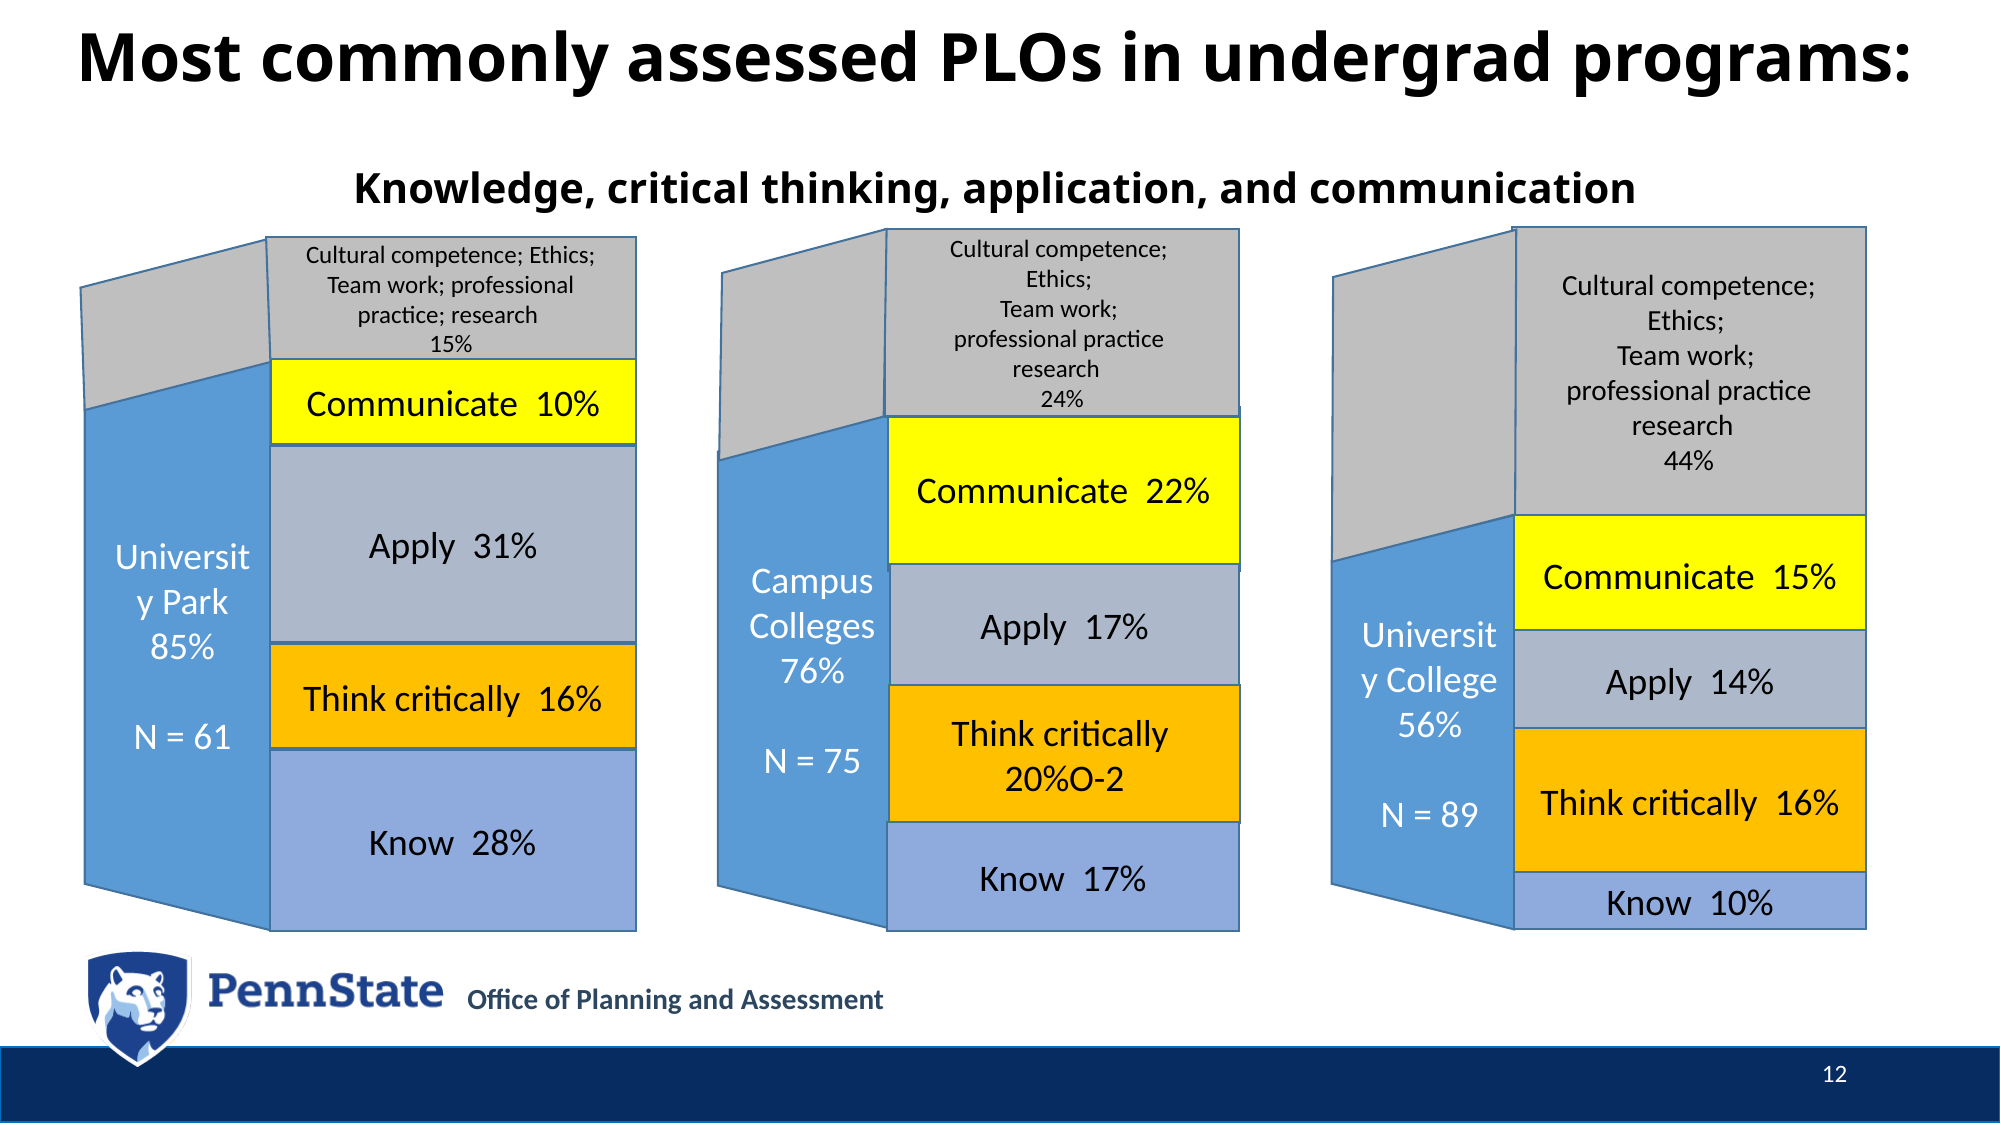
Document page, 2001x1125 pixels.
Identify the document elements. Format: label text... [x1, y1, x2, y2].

text_box University College 56% N = 89 [1330, 517, 1516, 931]
text_box [718, 227, 888, 462]
text_box Communicate 10% [270, 360, 637, 445]
text_box Apply 17% [889, 563, 1240, 684]
text_box Cultural competence; Ethics; Team work; professional practice research 44% [1511, 226, 1867, 516]
text_box Apply 31% [269, 445, 637, 643]
text_box Know 10% [1513, 871, 1867, 930]
title Most commonly assessed PLOs in undergrad programs: Knowledge, critical thinking, application, and communication [54, 9, 1937, 227]
text_box University Park 85% N = 61 [83, 364, 270, 931]
text_box Think critically 16% [269, 643, 637, 749]
text_box [1330, 228, 1518, 564]
text_box Think critically 16% [1513, 727, 1867, 871]
text_box Campus Colleges 76% N = 75 [716, 418, 889, 929]
text_box Cultural competence; Ethics; Team work; professional practice; research 15% [265, 236, 637, 360]
text_box Know 17% [886, 821, 1240, 932]
text_box Know 28% [269, 749, 637, 932]
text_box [0, 948, 2000, 1123]
text_box Think critically 20%O-2 [888, 684, 1241, 824]
text_box Communicate 15% [1513, 516, 1867, 629]
text_box Cultural competence; Ethics; Team work; professional practice research 24% [885, 228, 1240, 418]
text_box Communicate 22% [887, 406, 1241, 572]
text_box Apply 14% [1513, 629, 1867, 727]
text_box [79, 238, 272, 412]
